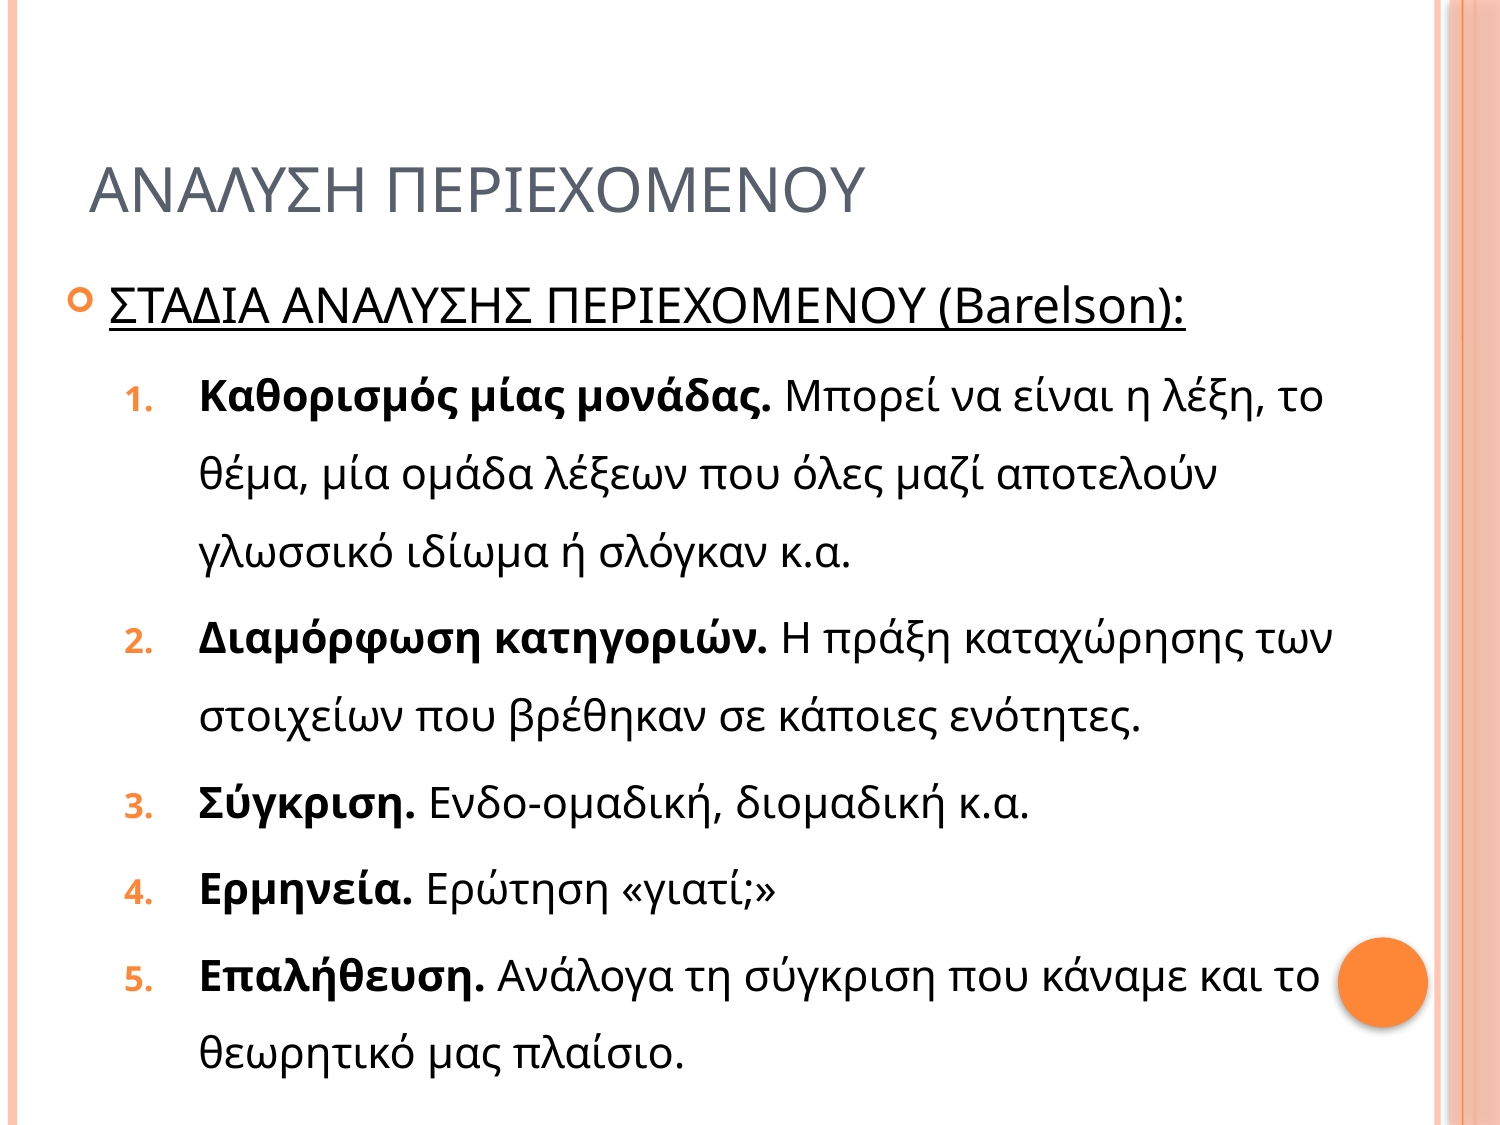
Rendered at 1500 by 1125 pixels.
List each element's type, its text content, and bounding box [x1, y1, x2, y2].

list ΣΤΑΔΙΑ ΑΝΑΛΥΣΗΣ ΠΕΡΙΕΧΟΜΕΝΟΥ (Barelson): Καθορισμός μίας μονάδας. Μπορεί να είναι η λέξη, το θέμα, μία ομάδα λέξεων που όλες μαζί αποτελούν γλωσσικό ιδίωμα ή σλόγκαν κ.α. Διαμόρφωση κατηγοριών. Η πράξη καταχώρησης των στοιχείων που βρέθηκαν σε κάποιες ενότητες. Σύγκριση. Ενδο-ομαδική, διομαδική κ.α. Ερμηνεία. Ερώτηση «γιατί;» Επαλήθευση. Ανάλογα τη σύγκριση που κάναμε και το θεωρητικό μας πλαίσιο. [50, 237, 1425, 1088]
title ΑΝΑΛΥΣΗ ΠΕΡΙΕΧΟΜΕΝΟΥ [75, 45, 1300, 233]
